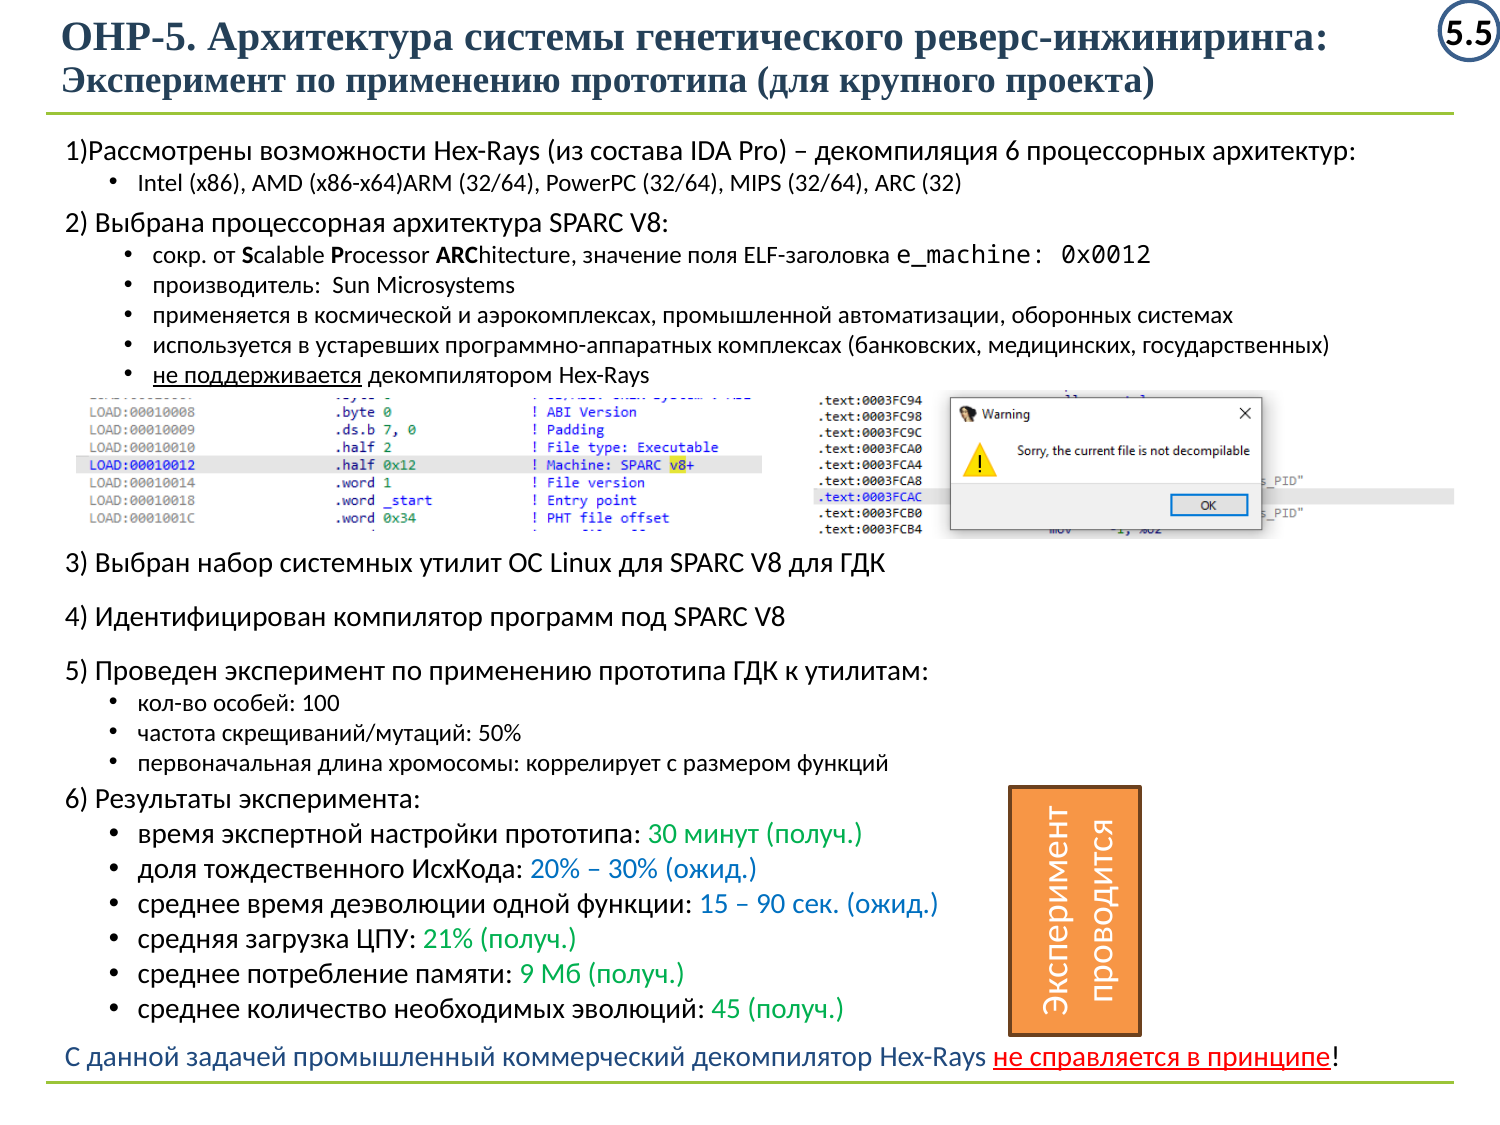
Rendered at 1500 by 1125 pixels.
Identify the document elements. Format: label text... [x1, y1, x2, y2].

text_box 6) Результаты эксперимента: время экспертной настройки прототипа: 30 минут (получ.) доля тождественного ИсхКода: 20% – 30% (ожид.) среднее время деэволюции одной функции: 15 – 90 сек. (ожид.) средняя загрузка ЦПУ: 21% (получ.) среднее потребление памяти: 9 Мб (получ.) среднее количество необходимых эволюций: 45 (получ.) [50, 772, 1416, 1029]
picture [76, 398, 763, 531]
text_box Эксперимент проводится [1008, 785, 1142, 1029]
text_box 4) Идентифицирован компилятор программ под SPARC V8 [50, 589, 1416, 640]
picture [813, 390, 1455, 540]
text_box 2) Выбрана процессорная архитектура SPARC V8: сокр. от Scalable Processor ARChitecture, значение поля ELF-заголовка e_machine: 0x0012 производитель: Sun Microsystems применяется в космической и аэрокомплексах, промышленной автоматизации, оборонных системах используется в устаревших программно-аппаратных комплексах (банковских, медицинских, государственных) не поддерживается декомпилятором Hex-Rays [50, 204, 1416, 396]
text_box 5) Проведен эксперимент по применению прототипа ГДК к утилитам: кол-во особей: 100 частота скрещиваний/мутаций: 50% первоначальная длина хромосомы: коррелирует с размером функций [50, 643, 1416, 772]
text_box 5.5 [1437, 0, 1500, 63]
text_box Рассмотрены возможности Hex-Rays (из состава IDA Pro) – декомпиляция 6 процессорных архитектур: Intel (x86), AMD (x86-x64)ARM (32/64), PowerPC (32/64), MIPS (32/64), ARC (32) [50, 123, 1416, 204]
text_box ОНР-5. Архитектура системы генетического реверс-инжиниринга: Эксперимент по применению прототипа (для крупного проекта) [45, 7, 1454, 108]
text_box С данной задачей промышленный коммерческий декомпилятор Hex-Rays не справляется в принципе! [50, 1029, 1416, 1080]
text_box 3) Выбран набор системных утилит ОС Linux для SPARC V8 для ГДК [50, 535, 1416, 586]
